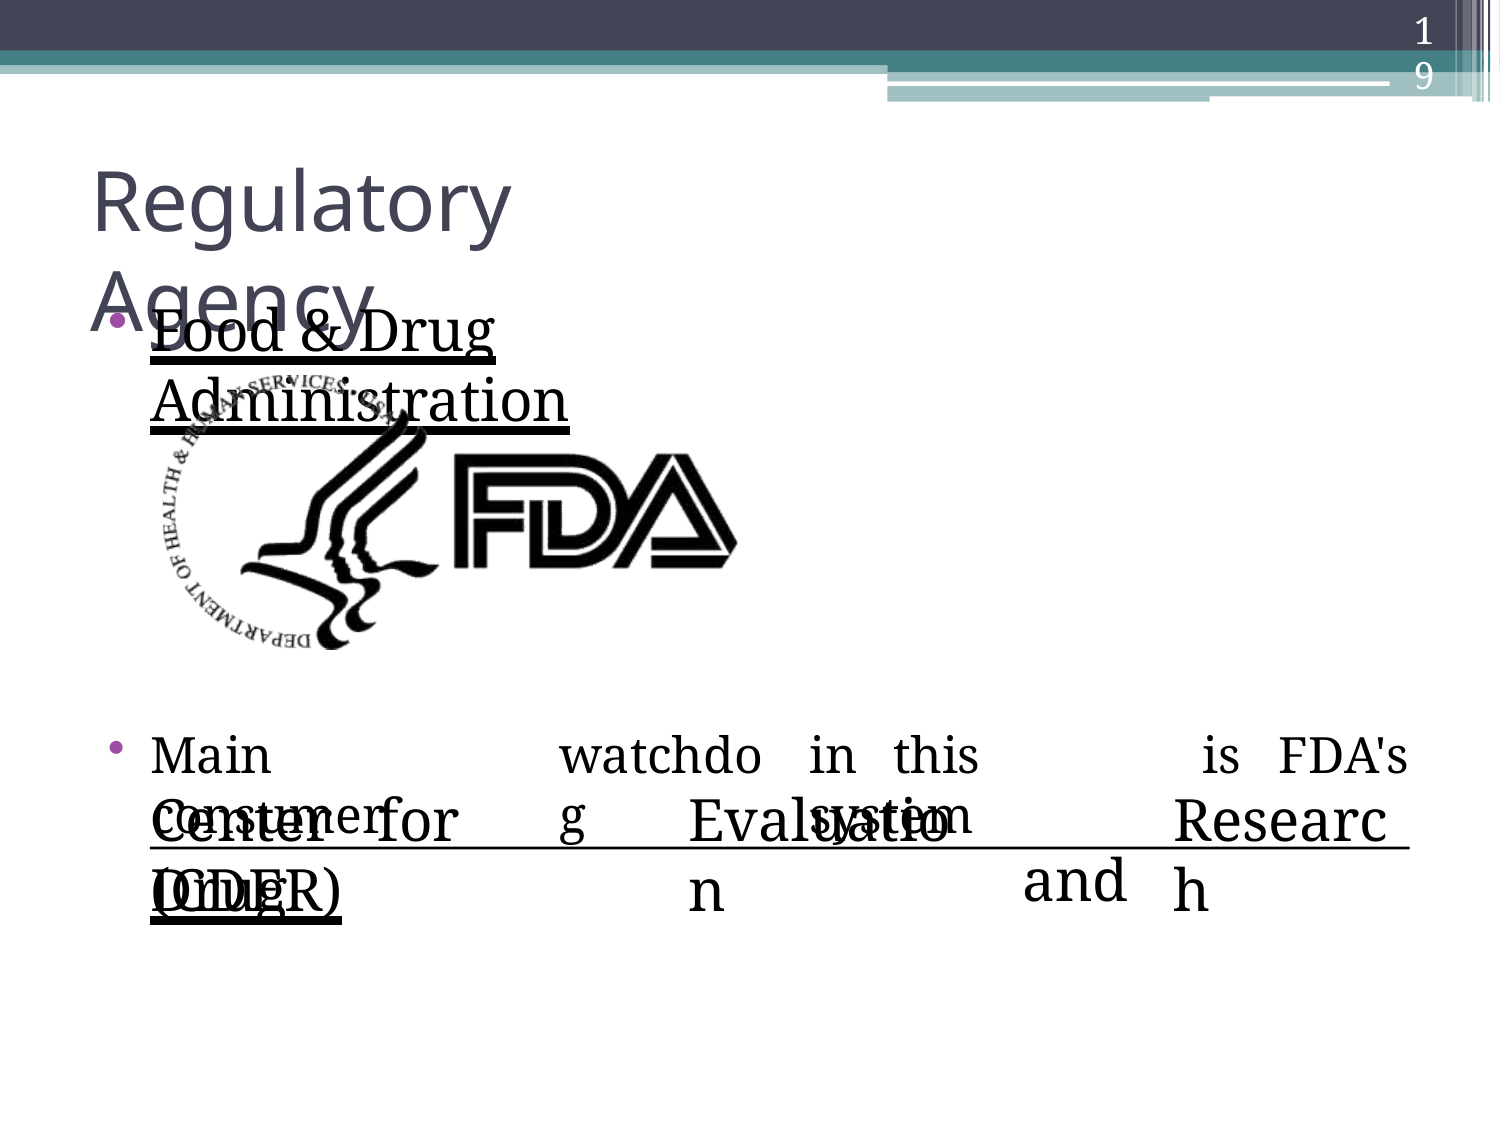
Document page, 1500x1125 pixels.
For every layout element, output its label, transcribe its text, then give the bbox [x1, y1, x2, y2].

title Regulatory Agency [87, 145, 774, 348]
text_box Food & Drug Administration [105, 291, 892, 433]
text_box Research [1171, 781, 1412, 924]
text_box (CDER) [147, 851, 356, 924]
text_box is FDA's [1200, 721, 1412, 781]
text_box 19 [1413, 4, 1453, 97]
text_box Center for Drug [147, 781, 638, 924]
text_box Main consumer [105, 721, 524, 844]
text_box Evaluation [686, 781, 971, 924]
text_box in this system and [807, 721, 1167, 913]
text_box watchdog [557, 721, 774, 844]
text_box [162, 375, 738, 650]
text_box [638, 846, 686, 850]
